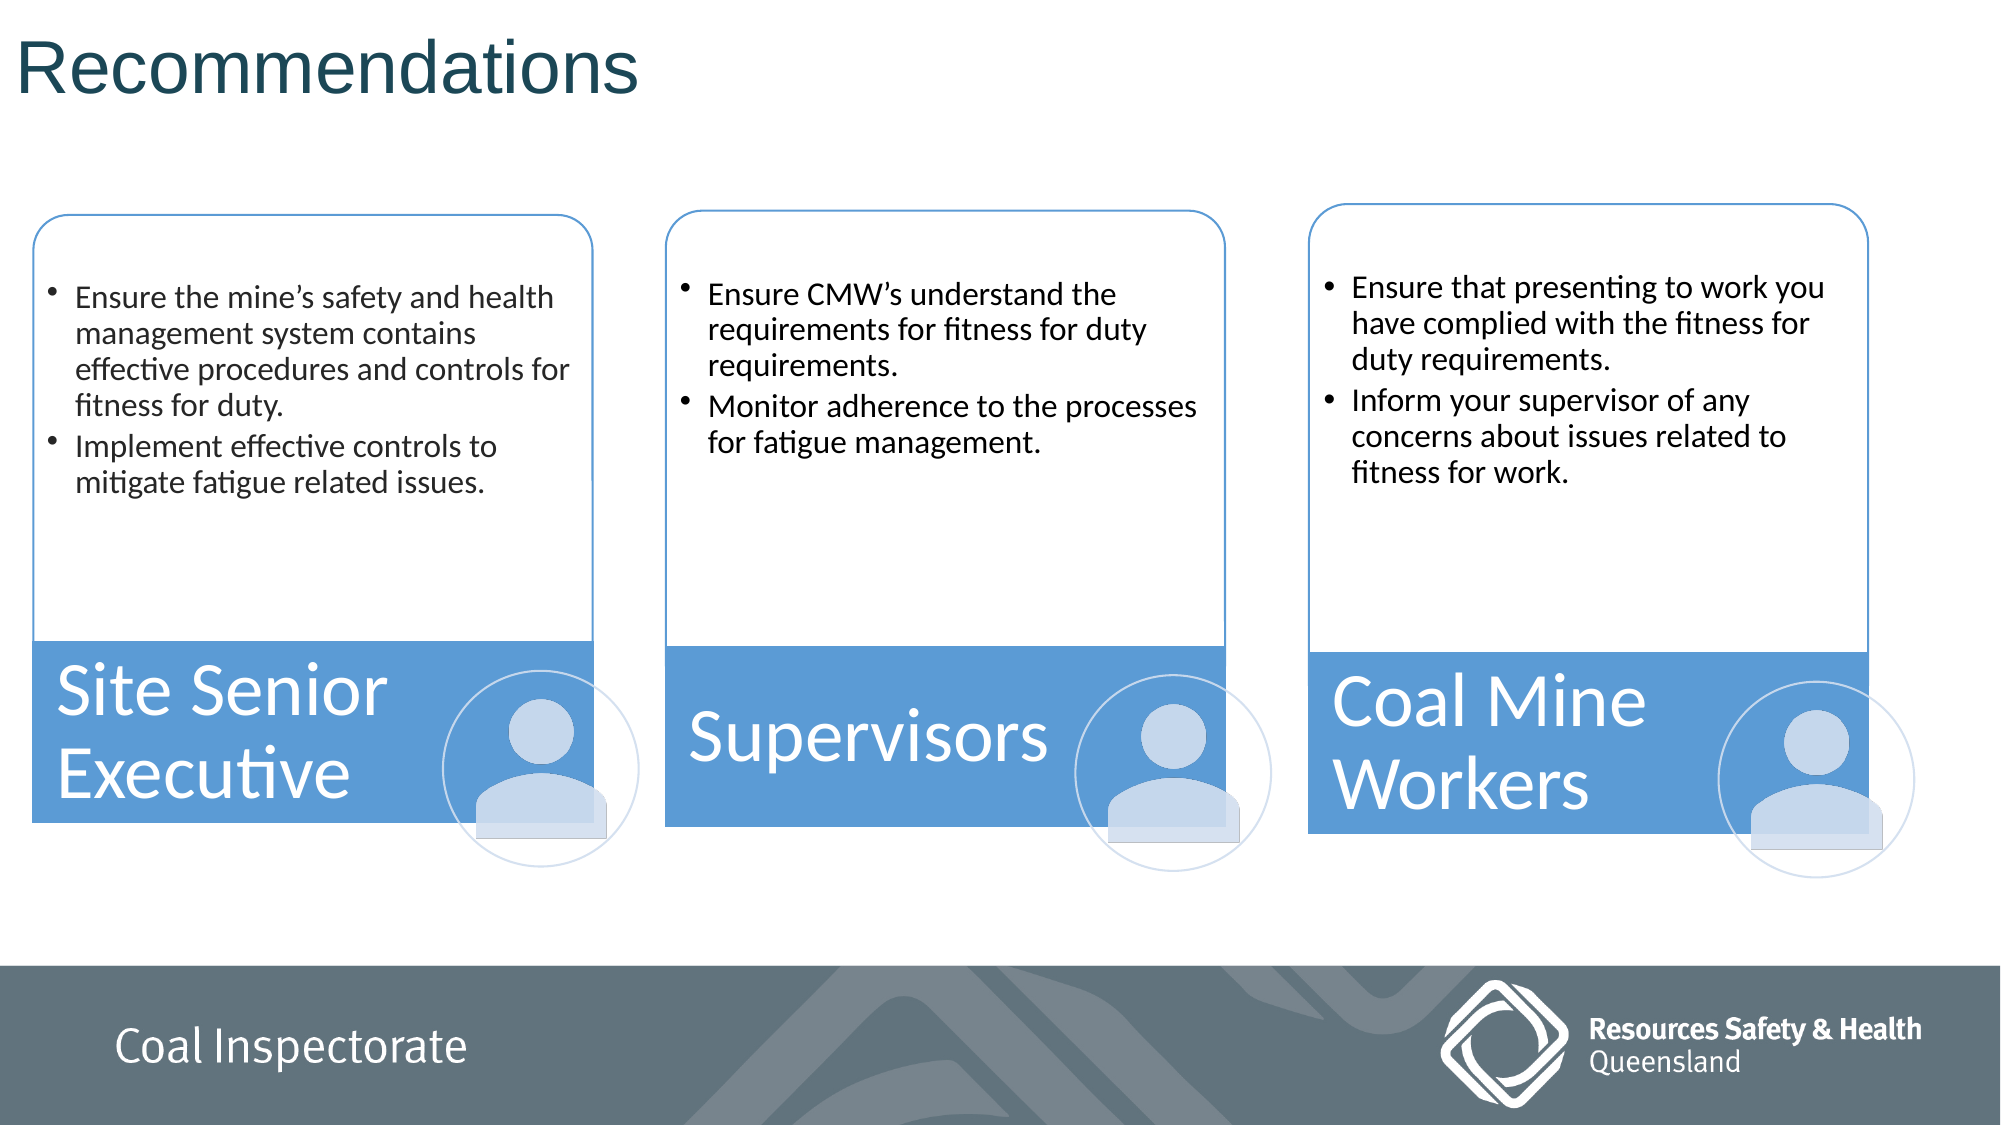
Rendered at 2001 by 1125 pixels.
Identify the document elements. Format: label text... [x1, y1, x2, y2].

picture [0, 0, 2001, 1125]
text_box Recommendations [0, 0, 1808, 139]
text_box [0, 167, 1916, 914]
